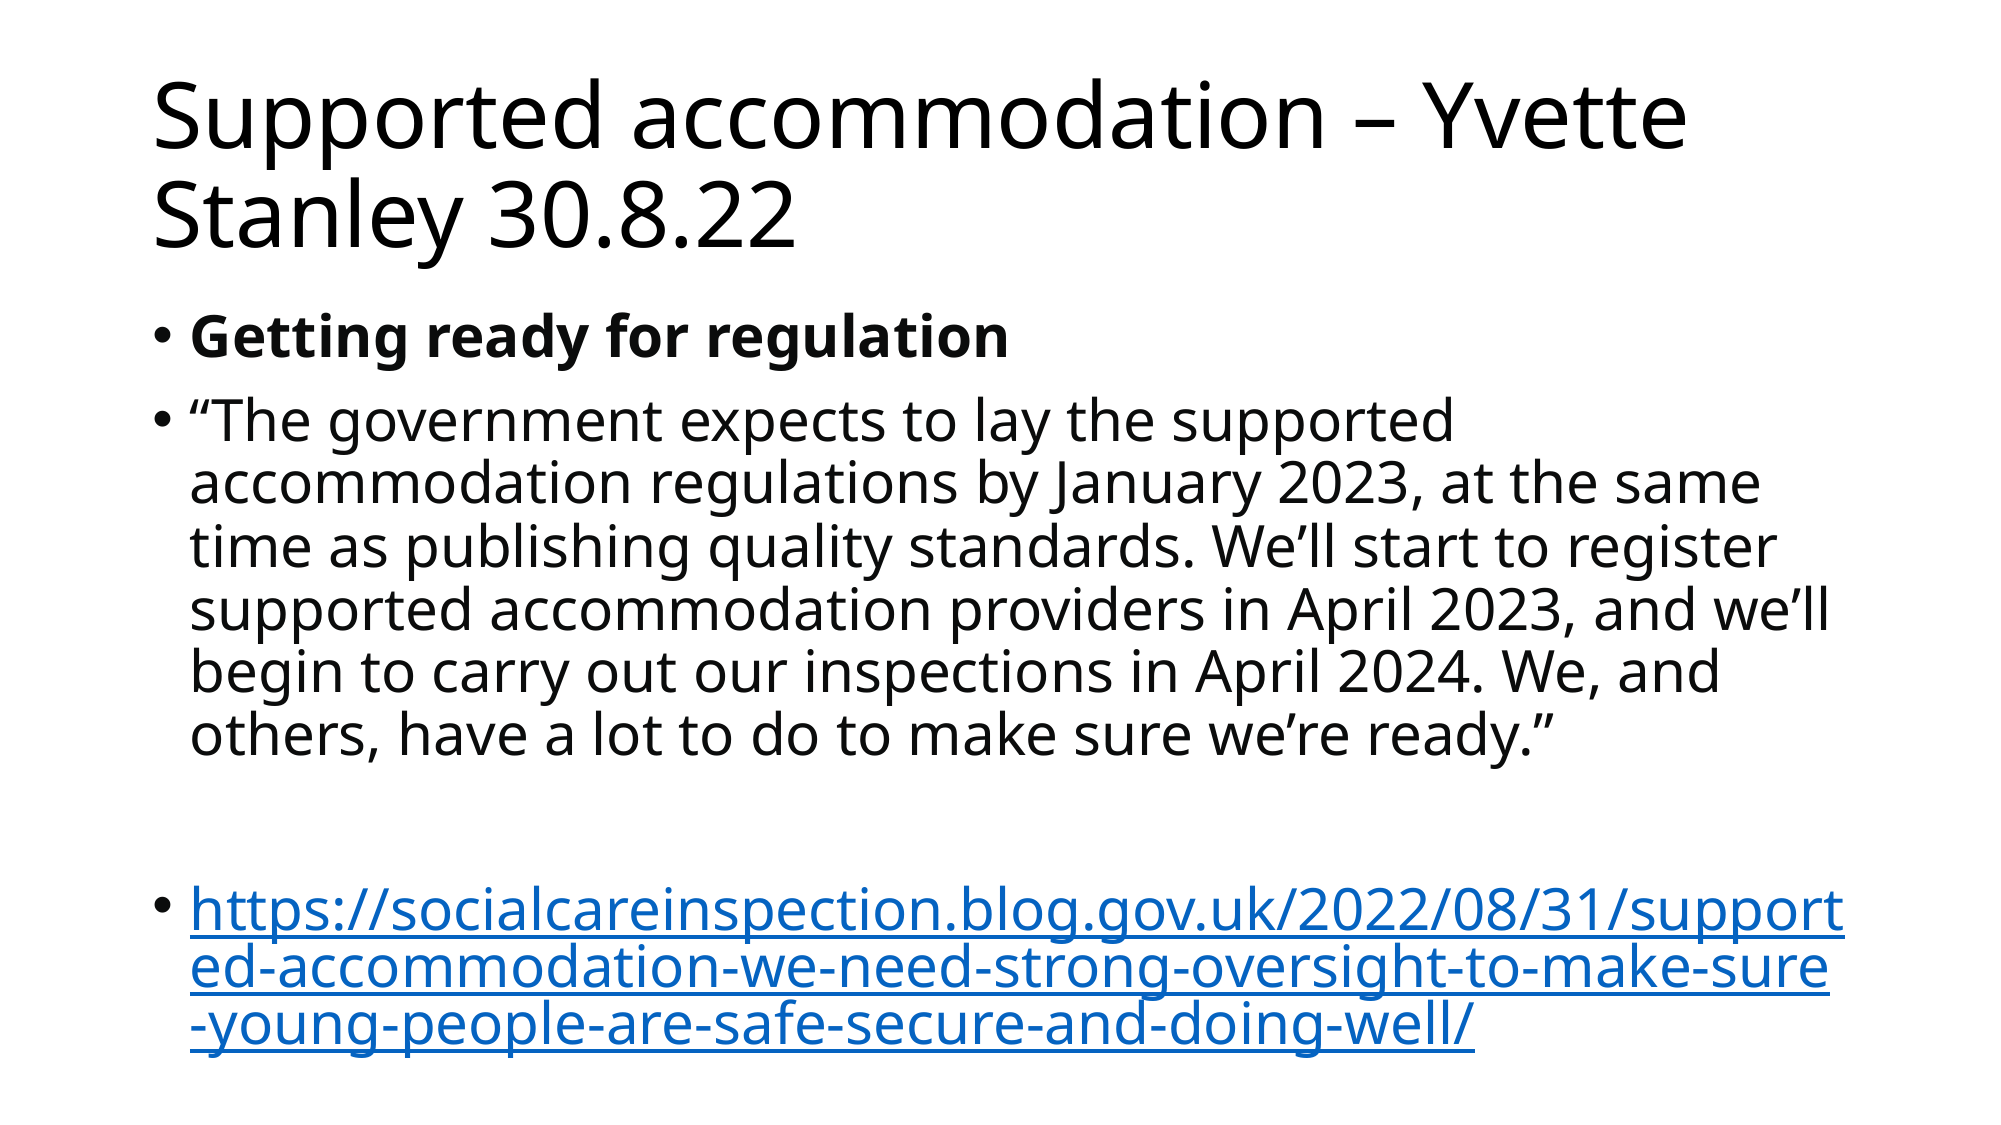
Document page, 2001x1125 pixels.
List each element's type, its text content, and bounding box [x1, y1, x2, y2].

title Supported accommodation – Yvette Stanley 30.8.22 [137, 59, 1863, 278]
list Getting ready for regulation “The government expects to lay the supported accommodation regulations by January 2023, at the same time as publishing quality standards. We’ll start to register supported accommodation providers in April 2023, and we’ll begin to carry out our inspections in April 2024. We, and others, have a lot to do to make sure we’re ready.” https://socialcareinspection.blog.gov.uk/2022/08/31/supported-accommodation-we-need-strong-oversight-to-make-sure-young-people-are-safe-secure-and-doing-well/ [137, 299, 1863, 1014]
